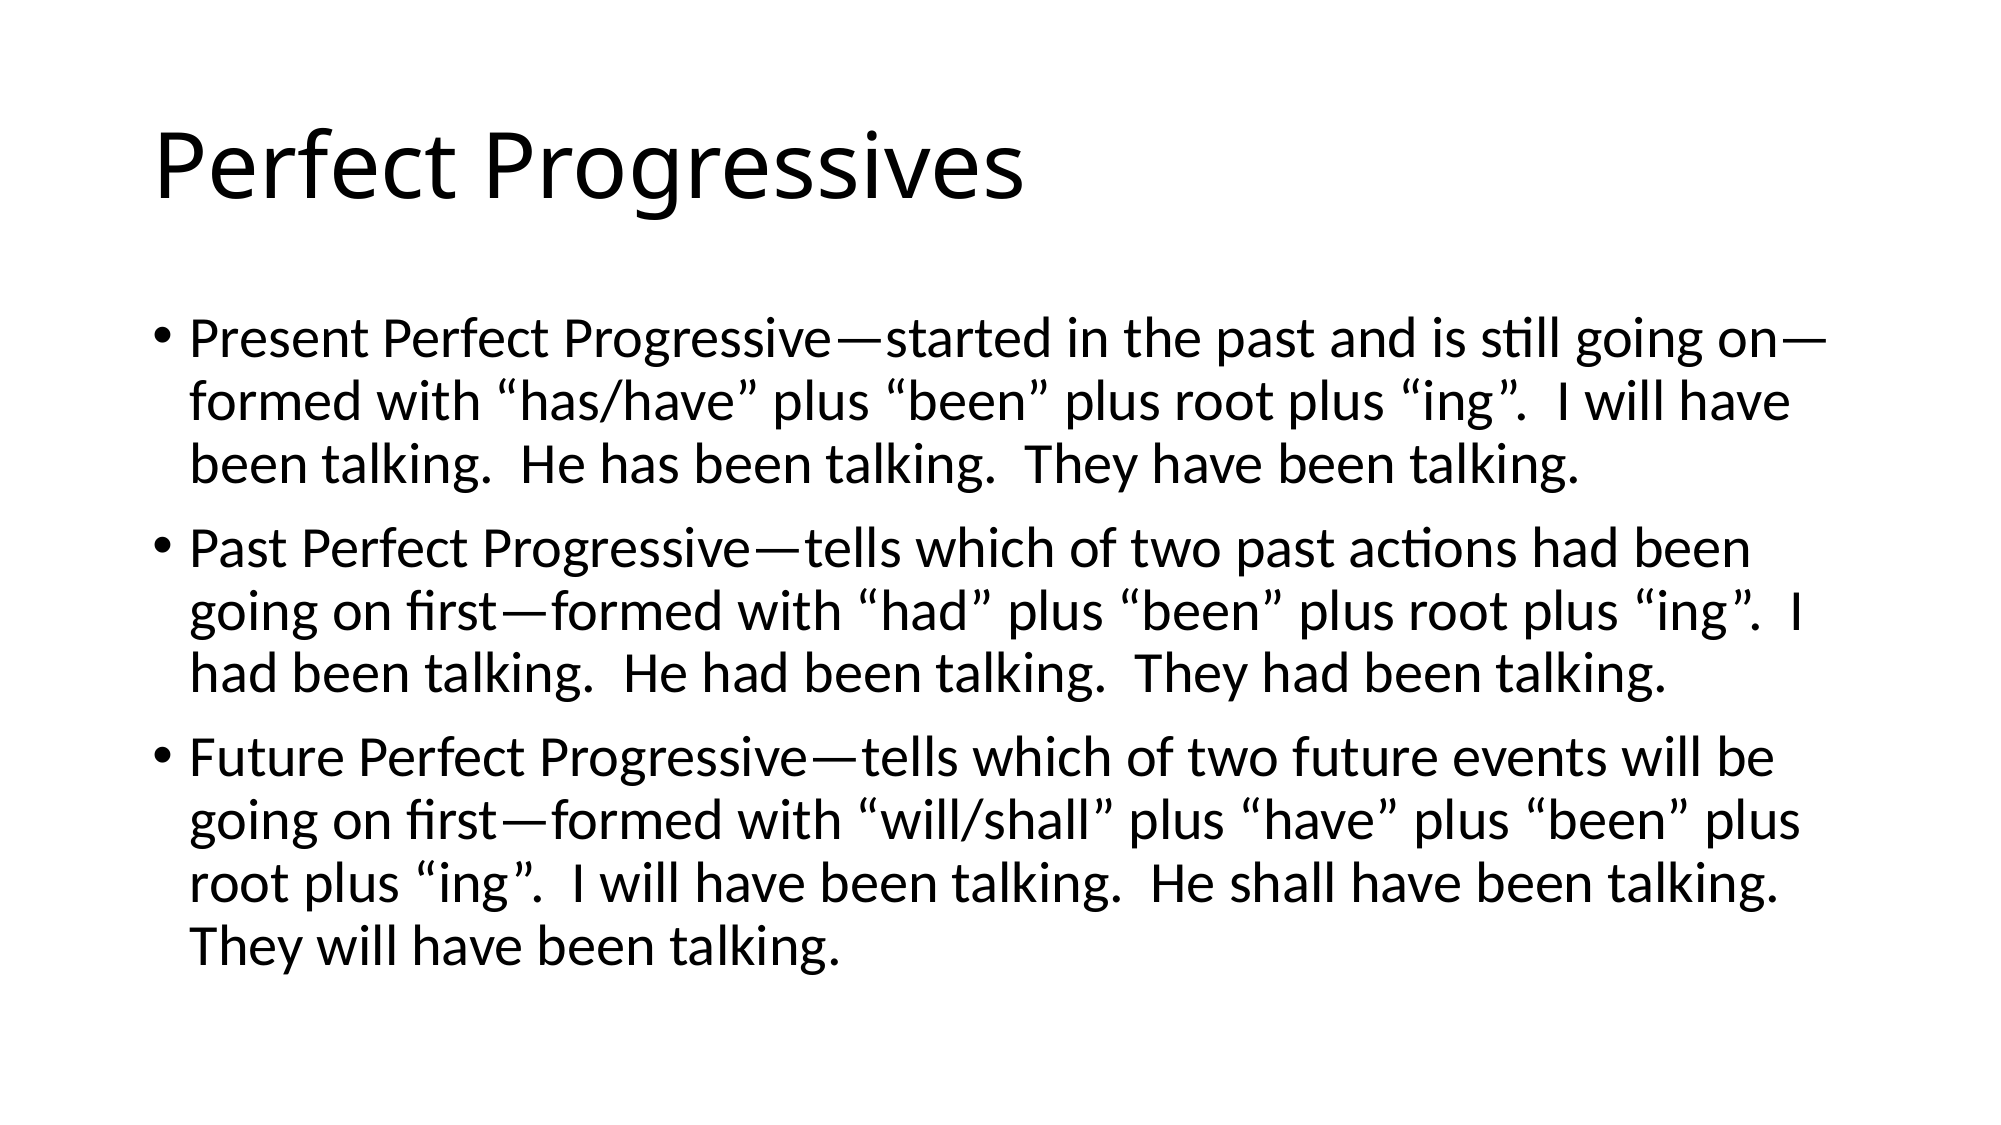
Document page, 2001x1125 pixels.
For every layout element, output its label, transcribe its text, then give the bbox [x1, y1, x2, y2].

title Perfect Progressives [137, 59, 1863, 278]
list Present Perfect Progressive—started in the past and is still going on—formed with “has/have” plus “been” plus root plus “ing”. I will have been talking. He has been talking. They have been talking. Past Perfect Progressive—tells which of two past actions had been going on first—formed with “had” plus “been” plus root plus “ing”. I had been talking. He had been talking. They had been talking. Future Perfect Progressive—tells which of two future events will be going on first—formed with “will/shall” plus “have” plus “been” plus root plus “ing”. I will have been talking. He shall have been talking. They will have been talking. [137, 299, 1863, 1014]
